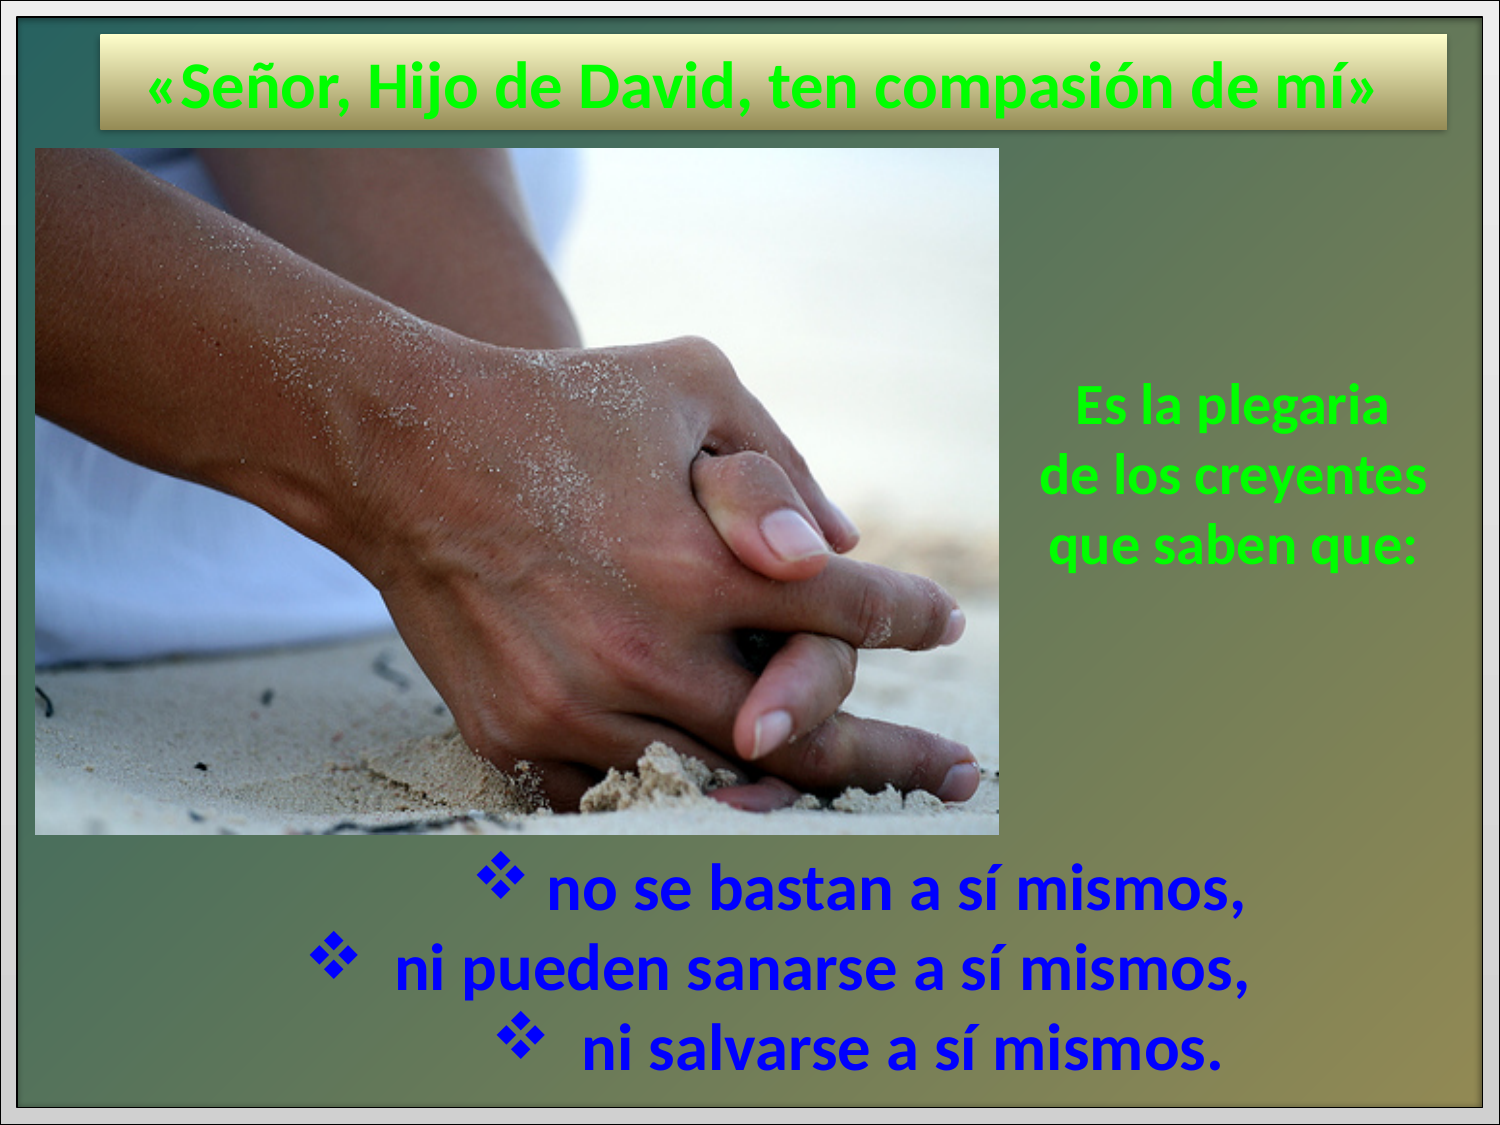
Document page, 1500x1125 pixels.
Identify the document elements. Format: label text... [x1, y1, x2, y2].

text_box [0, 0, 1500, 1125]
text_box no se bastan a sí mismos, ni pueden sanarse a sí mismos, ni salvarse a sí mismos. [123, 806, 1447, 1091]
text_box Es la plegaria de los creyentes que saben que: [1011, 359, 1456, 584]
picture [35, 148, 999, 835]
text_box «Señor, Hijo de David, ten compasión de mí» [100, 34, 1447, 130]
